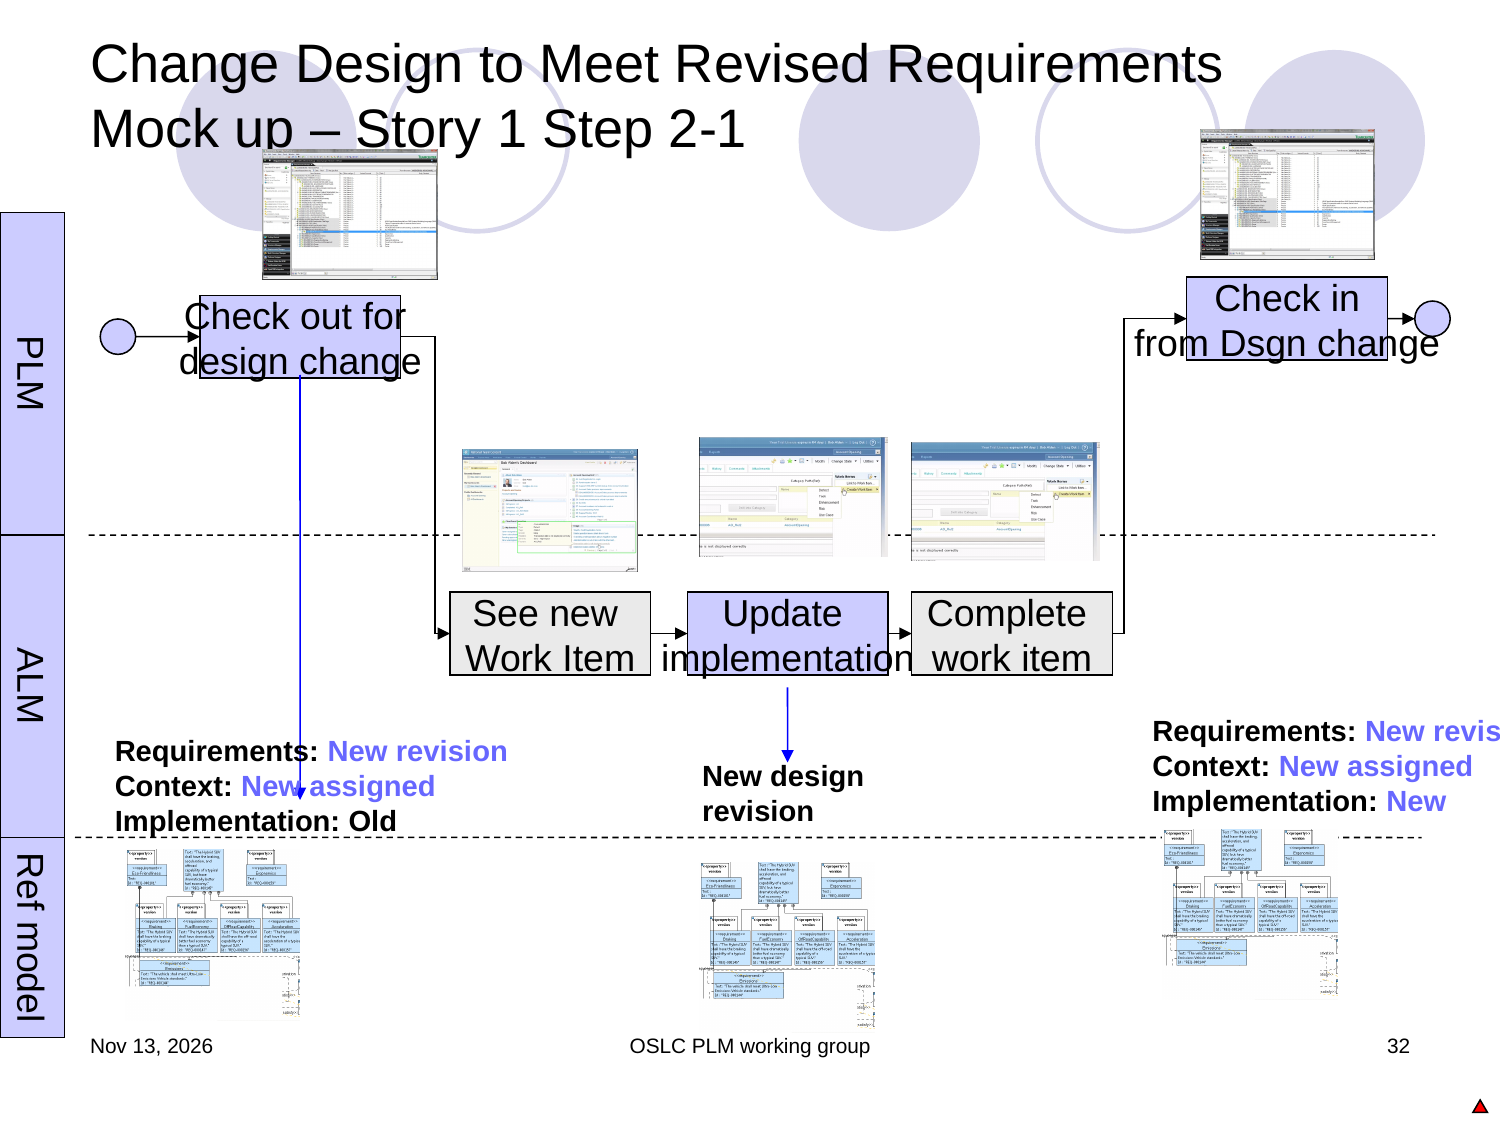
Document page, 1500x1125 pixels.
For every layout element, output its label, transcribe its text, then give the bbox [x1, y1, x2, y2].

text_box Check out for design change [199, 295, 401, 379]
picture [262, 149, 438, 281]
text_box [781, 687, 794, 763]
slide_number 15-Feb-11 [74, 1024, 426, 1101]
text_box See new Work Item [449, 592, 651, 675]
picture [462, 449, 638, 572]
picture [124, 849, 301, 1021]
text_box [100, 318, 136, 355]
text_box Ref model [0, 837, 65, 1038]
slide_number 32 [1074, 1024, 1426, 1101]
text_box Update implementation [687, 592, 889, 675]
text_box PLM [0, 212, 65, 535]
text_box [1112, 318, 1187, 634]
picture [699, 437, 888, 557]
text_box Requirements: New revision Context: New assigned Implementation: New [1137, 704, 1500, 825]
text_box Requirements: New revision Context: New assigned Implementation: Old [99, 724, 525, 845]
picture [911, 441, 1100, 562]
text_box Check in from Dsgn change [1186, 277, 1388, 361]
picture [1199, 129, 1376, 260]
text_box [1414, 301, 1451, 337]
title Change Design to Meet Revised Requirements Mock up – Story 1 Step 2-1 [74, 0, 1426, 188]
text_box ALM [0, 535, 65, 837]
picture [1162, 829, 1338, 1001]
text_box [1472, 1099, 1488, 1113]
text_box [400, 336, 451, 634]
text_box New design revision [687, 749, 888, 835]
text_box Complete work item [911, 592, 1113, 675]
footer OSLC PLM working group [512, 1024, 988, 1101]
picture [699, 862, 876, 1033]
